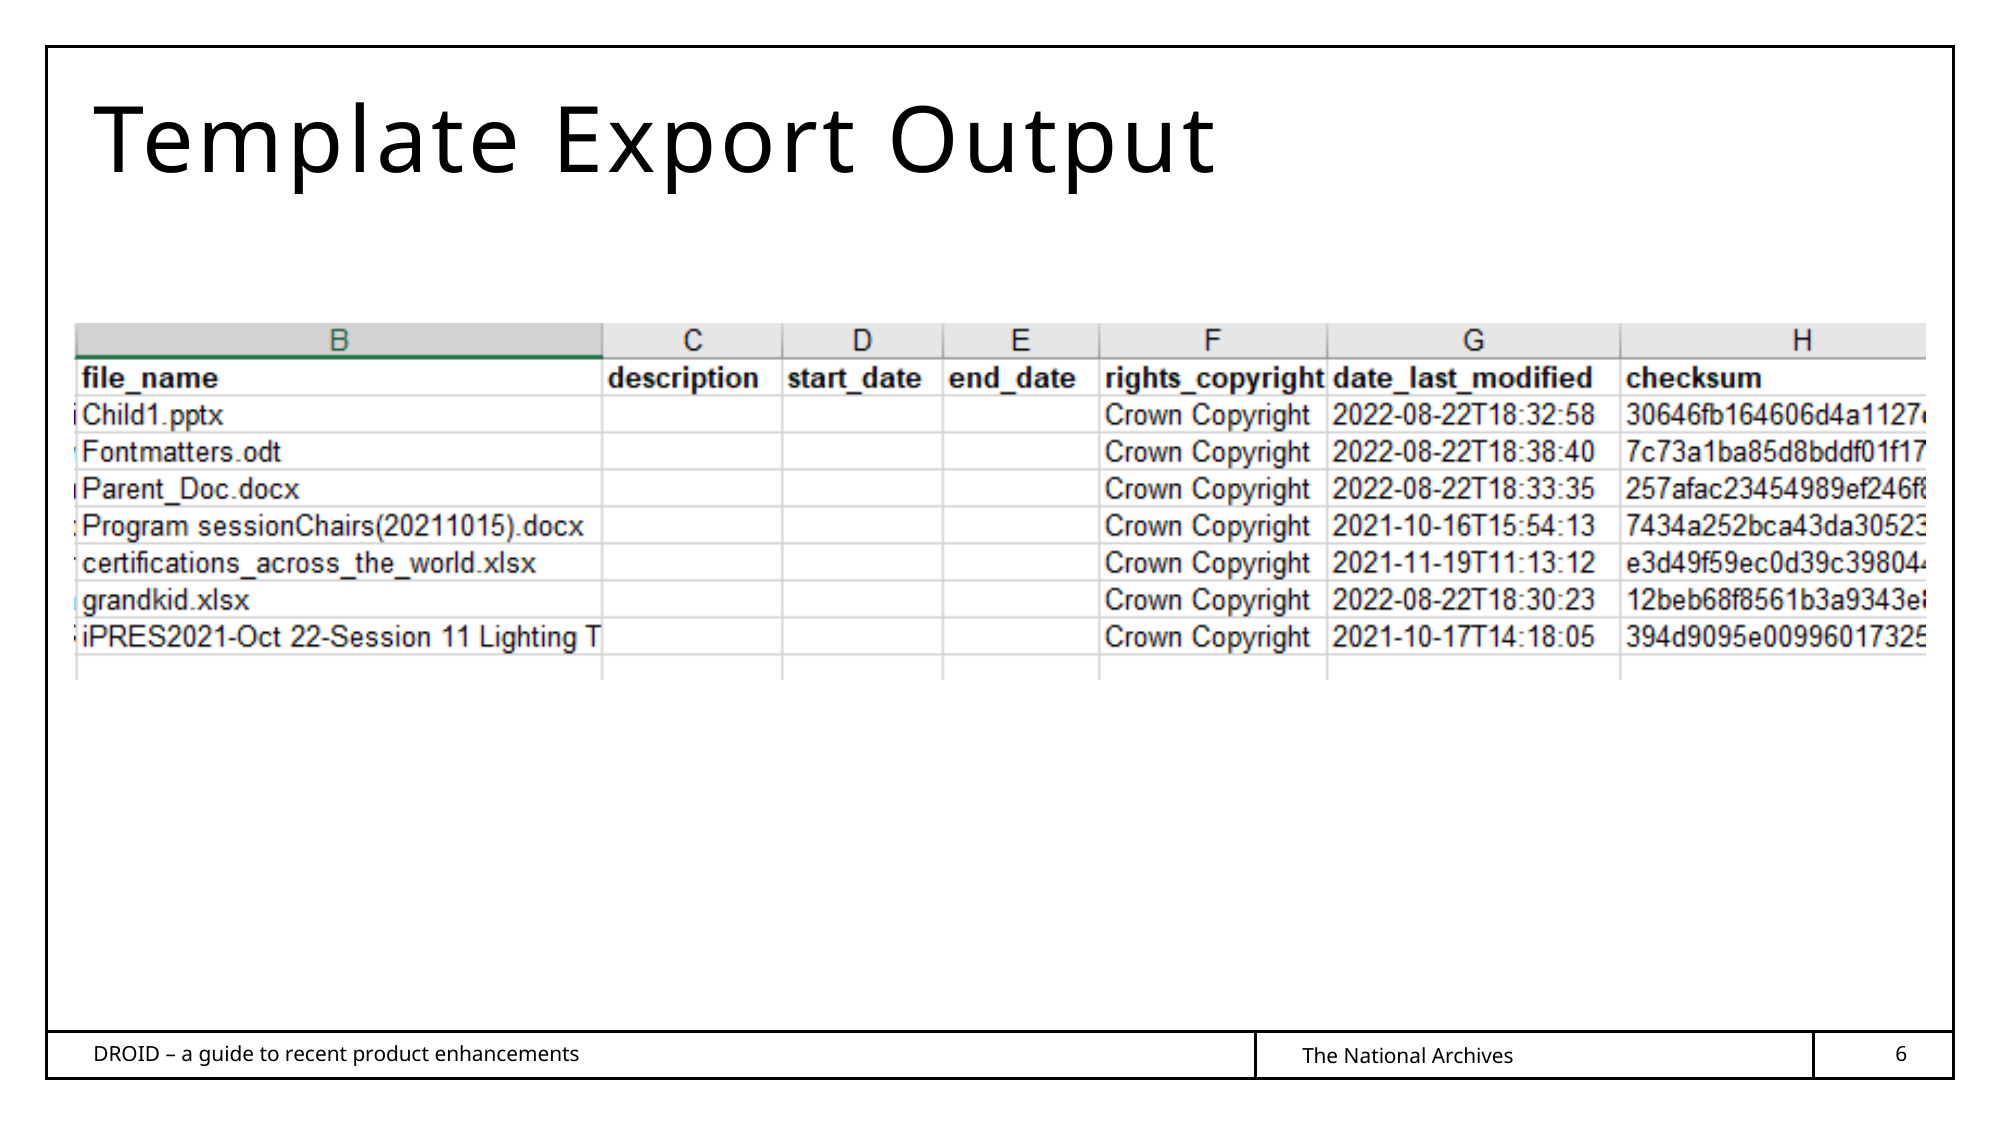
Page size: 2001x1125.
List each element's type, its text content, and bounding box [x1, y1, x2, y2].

slide_number 6 [1813, 1031, 1908, 1079]
title Template Export Output [93, 97, 1535, 278]
picture [74, 323, 1926, 680]
footer DROID – a guide to recent product enhancements [93, 1031, 931, 1079]
